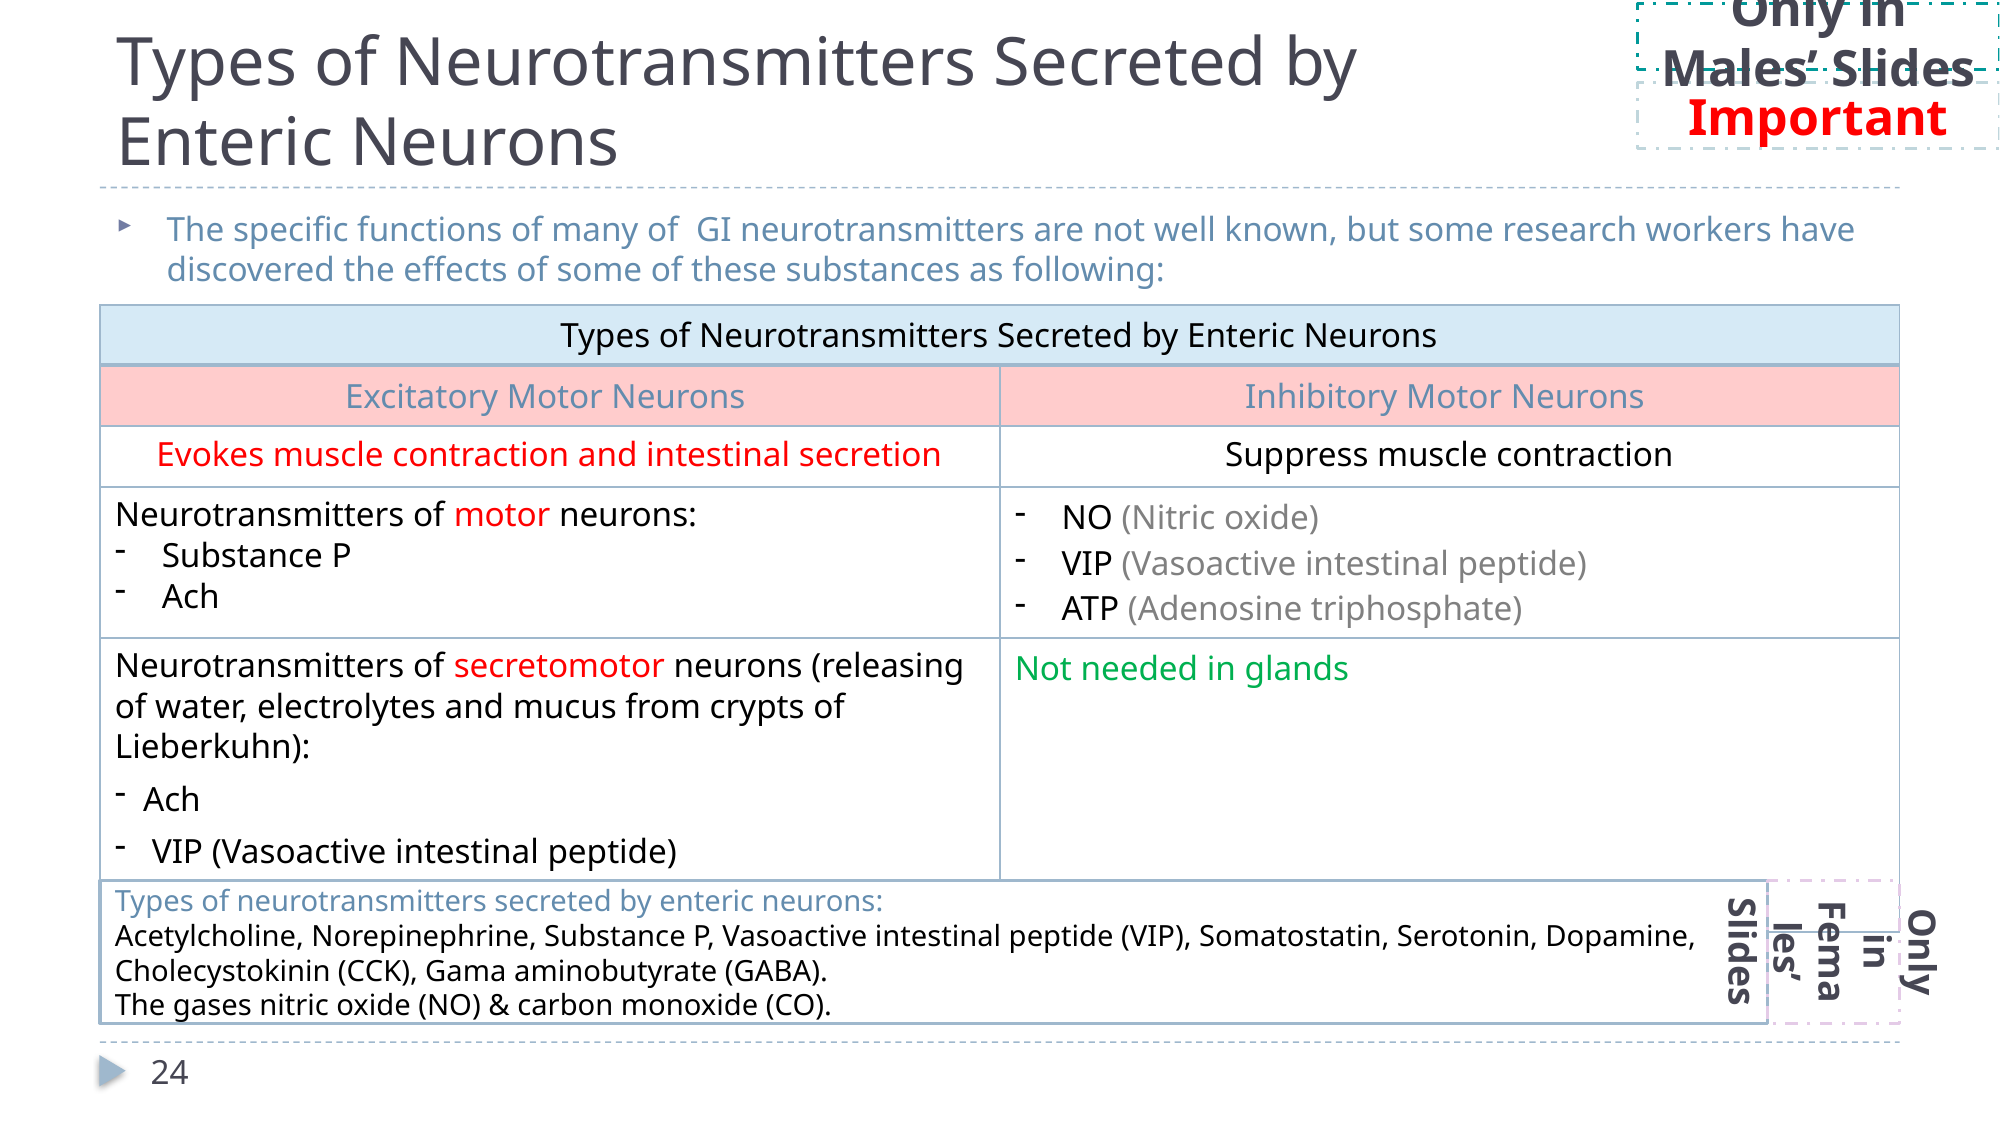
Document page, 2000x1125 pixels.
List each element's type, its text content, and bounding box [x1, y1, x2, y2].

list The specific functions of many of GI neurotransmitters are not well known, but some research workers have discovered the effects of some of these substances as following: [99, 200, 1900, 304]
text_box Only in Females’ Slides [1766, 879, 1901, 1025]
text_box Types of neurotransmitters secreted by enteric neurons: Acetylcholine, Norepinephrine, Substance P, Vasoactive intestinal peptide (VIP), Somatostatin, Serotonin, Dopamine, Cholecystokinin (CCK), Gama aminobutyrate (GABA). The gases nitric oxide (NO) & carbon monoxide (CO). [98, 879, 1769, 1025]
text_box Only in Males’ Slides [1636, 2, 2000, 71]
table_cell NO (Nitric oxide) VIP (Vasoactive intestinal peptide) ATP (Adenosine triphosphate) [1001, 488, 1899, 637]
slide_number 24 [133, 1042, 568, 1103]
table_header Types of Neurotransmitters Secreted by Enteric Neurons [101, 306, 1899, 363]
table_cell Not needed in glands [1001, 639, 1899, 880]
table_cell Neurotransmitters of secretomotor neurons (releasing of water, electrolytes and mucus from crypts of Lieberkuhn): Ach VIP (Vasoactive intestinal peptide) Histamine [101, 639, 999, 879]
table_cell Evokes muscle contraction and intestinal secretion [101, 427, 999, 486]
table_cell Inhibitory Motor Neurons [1001, 367, 1899, 425]
table_cell Suppress muscle contraction [1001, 427, 1899, 486]
table_cell Neurotransmitters of motor neurons: Substance P Ach [101, 488, 999, 637]
text_box Important [1636, 81, 2000, 150]
title Types of Neurotransmitters Secreted by Enteric Neurons [99, 24, 1900, 188]
table_cell Excitatory Motor Neurons [101, 367, 999, 425]
